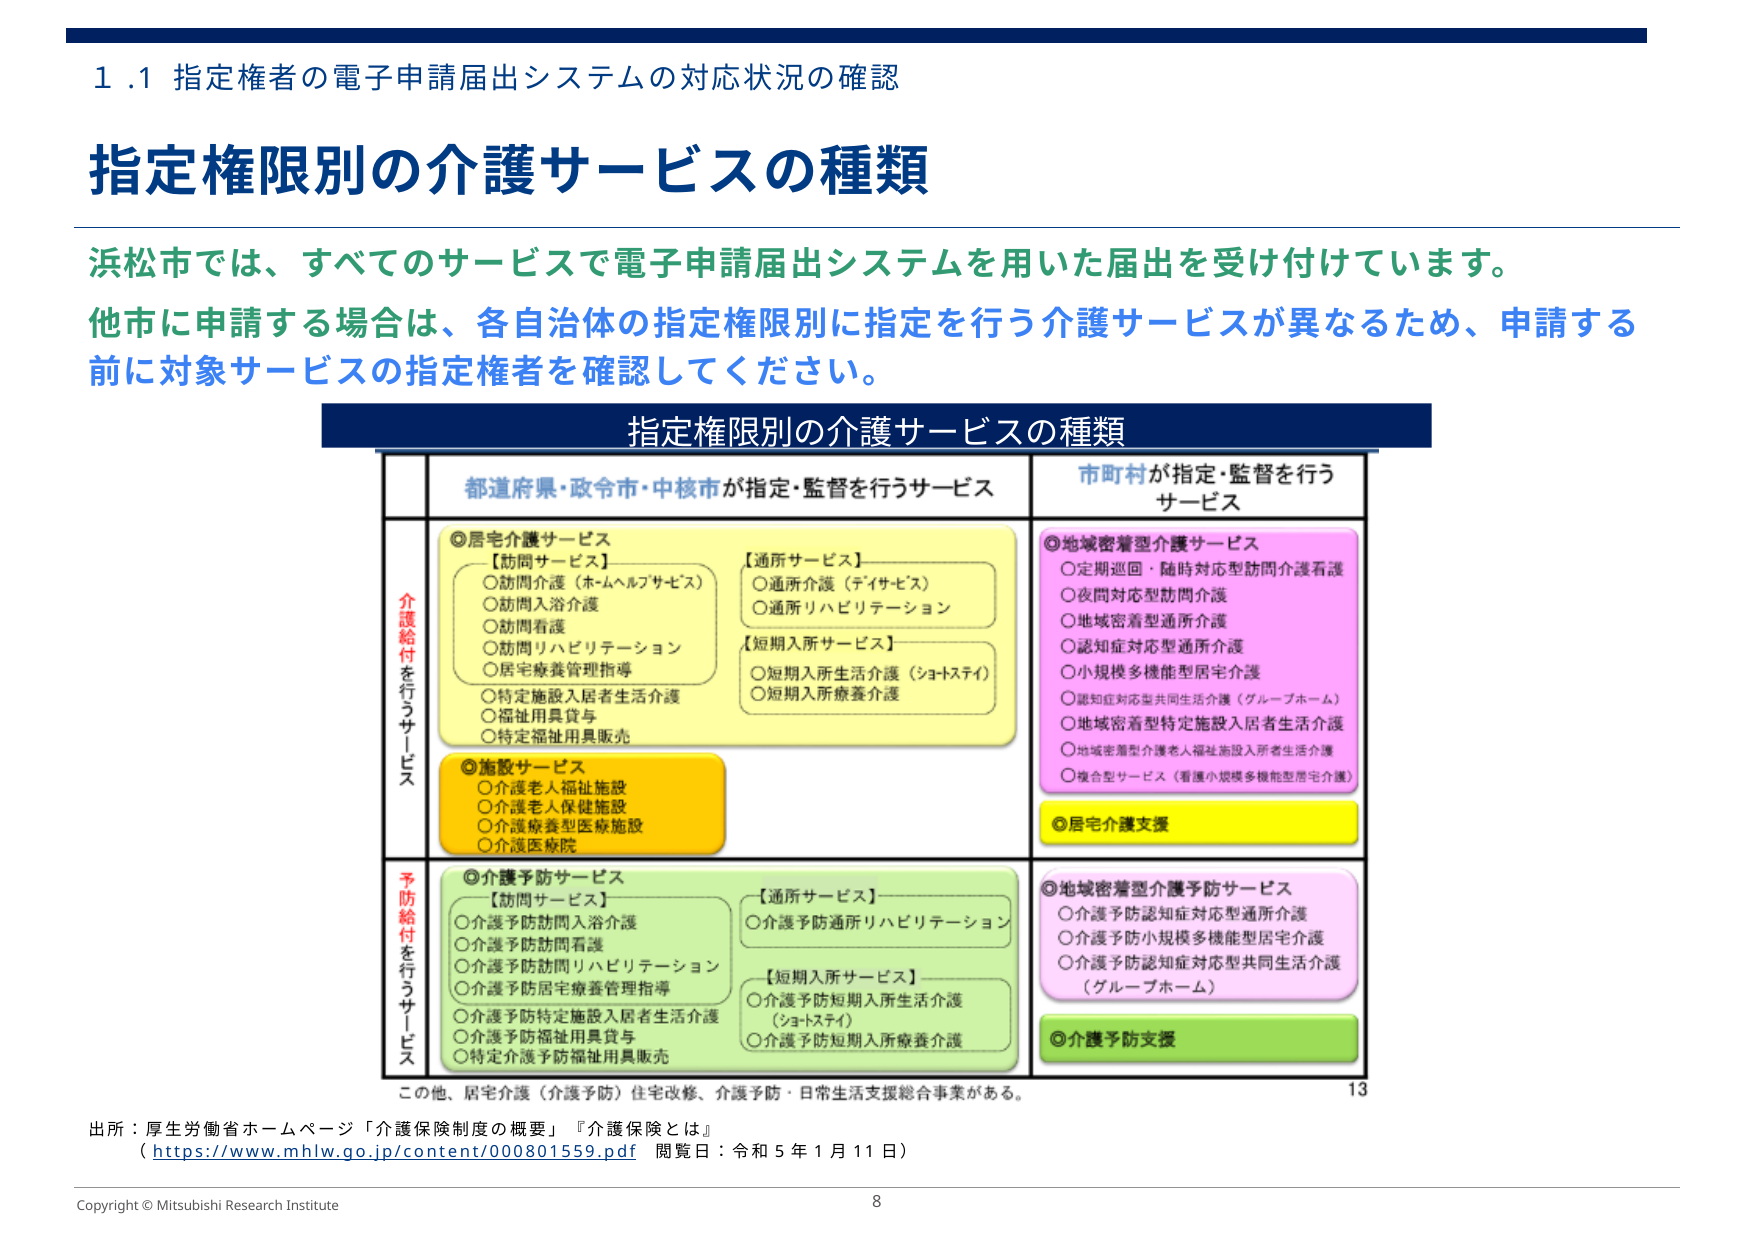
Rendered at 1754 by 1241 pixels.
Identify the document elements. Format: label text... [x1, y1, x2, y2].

picture [375, 410, 1379, 1105]
text_box 指定権限別の介護サービスの種類 [321, 402, 1433, 449]
list 出所：厚生労働省ホームページ「介護保険制度の概要」『介護保険とは』 （https://www.mhlw.go.jp/content/000801559.pdf 閲覧日：令和5年1月11日） [88, 459, 1666, 1165]
list 浜松市では、すべてのサービスで電子申請届出システムを用いた届出を受け付けています。 他市に申請する場合は、各自治体の指定権限別に指定を行う介護サービスが異なるため、申請する前に対象サービスの指定権者を確認してください。 [88, 0, 1666, 391]
title １.1 指定権者の電子申請届出システムの対応状況の確認 [88, 59, 1601, 95]
subtitle 指定権限別の介護サービスの種類 [88, 138, 1601, 201]
